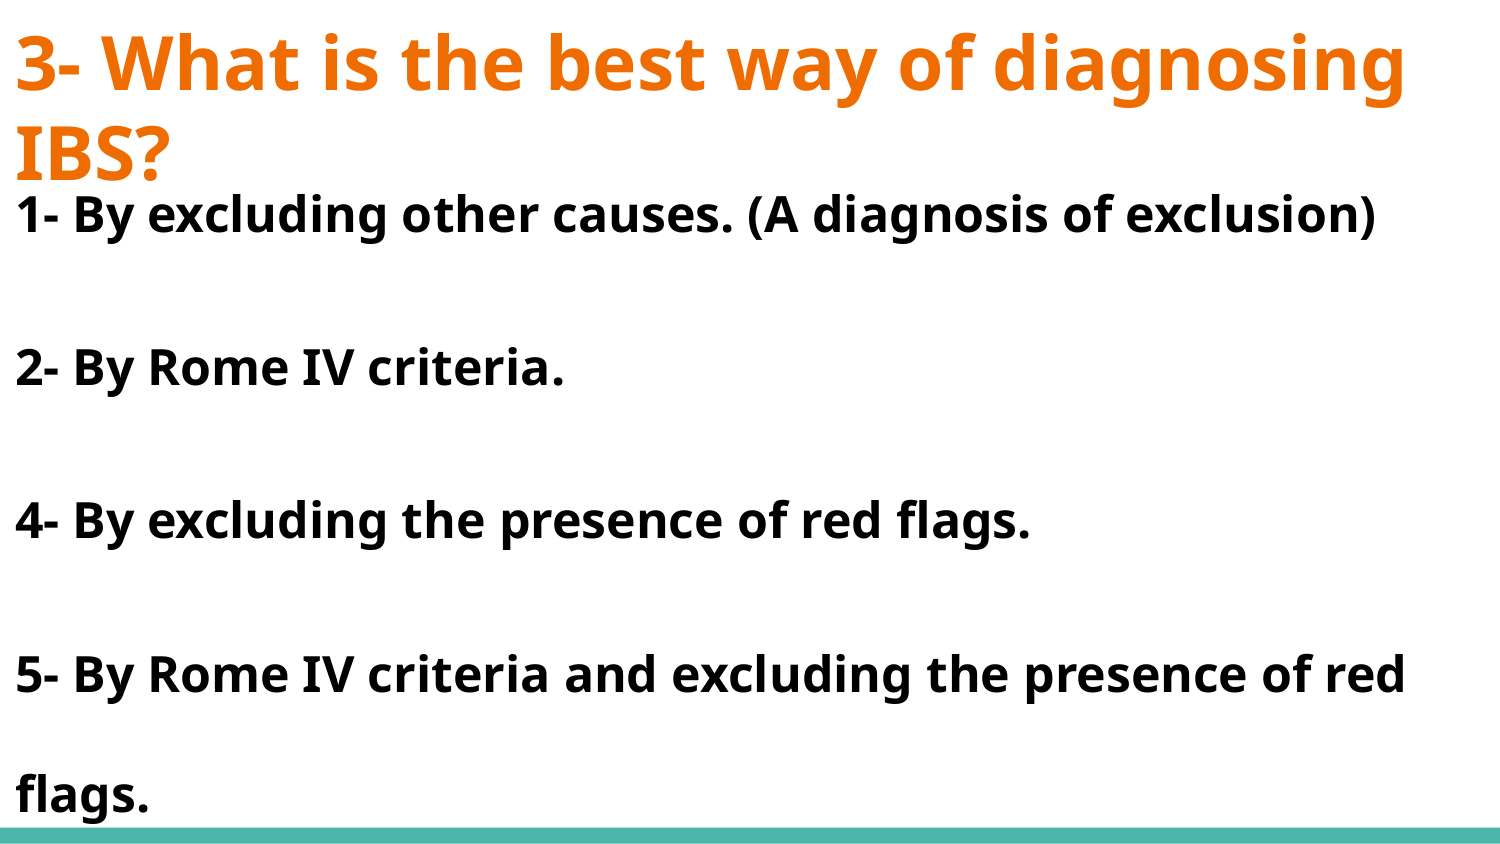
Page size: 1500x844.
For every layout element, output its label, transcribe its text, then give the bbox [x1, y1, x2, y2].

title 3- What is the best way of diagnosing IBS? [0, 0, 1500, 107]
list 1- By excluding other causes. (A diagnosis of exclusion) 2- By Rome IV criteria. 4- By excluding the presence of red flags. 5- By Rome IV criteria and excluding the presence of red flags. [0, 107, 1500, 750]
